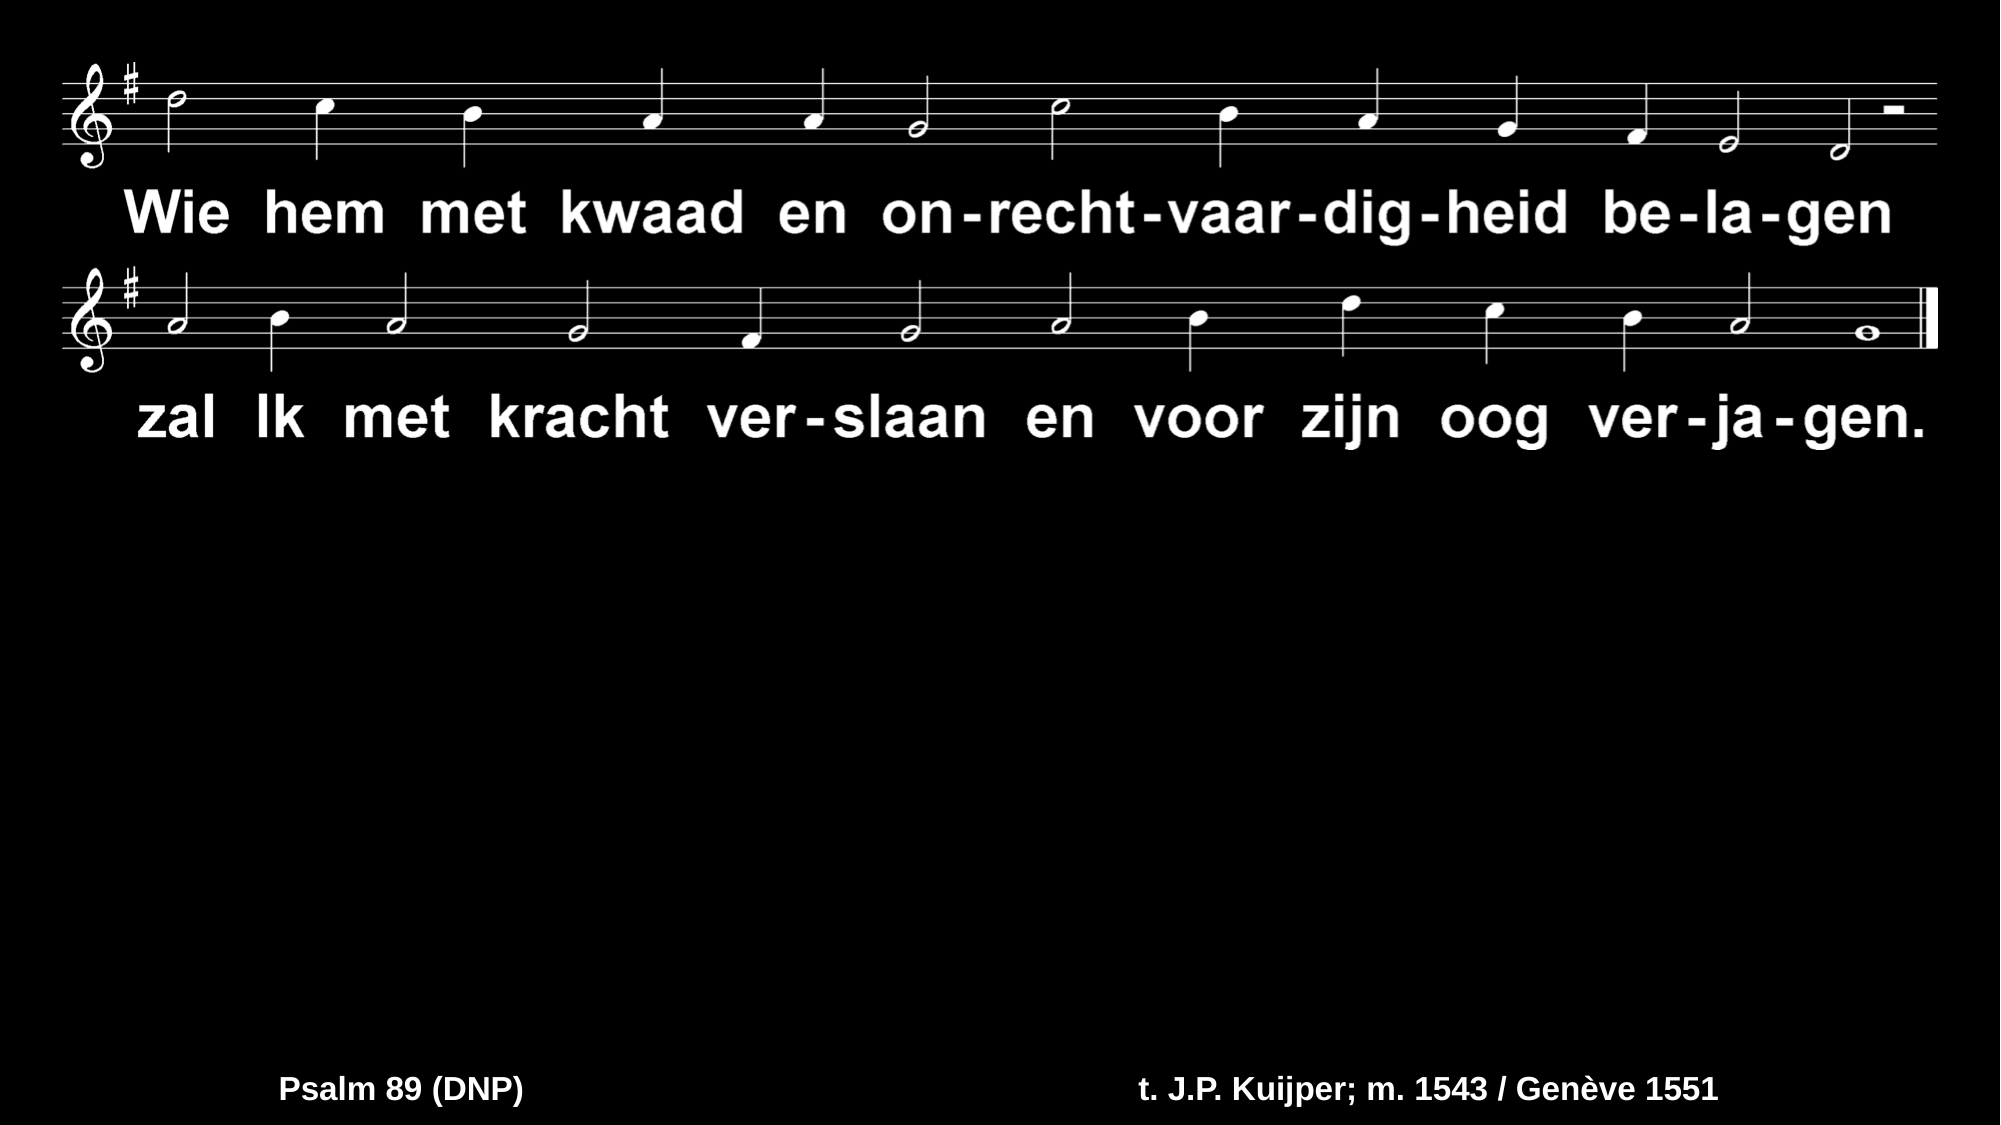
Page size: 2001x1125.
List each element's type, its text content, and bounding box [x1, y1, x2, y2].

text_box Psalm 89 (DNP) t. J.P. Kuijper; m. 1543 / Genève 1551 [263, 1059, 1745, 1115]
picture [62, 62, 1938, 450]
